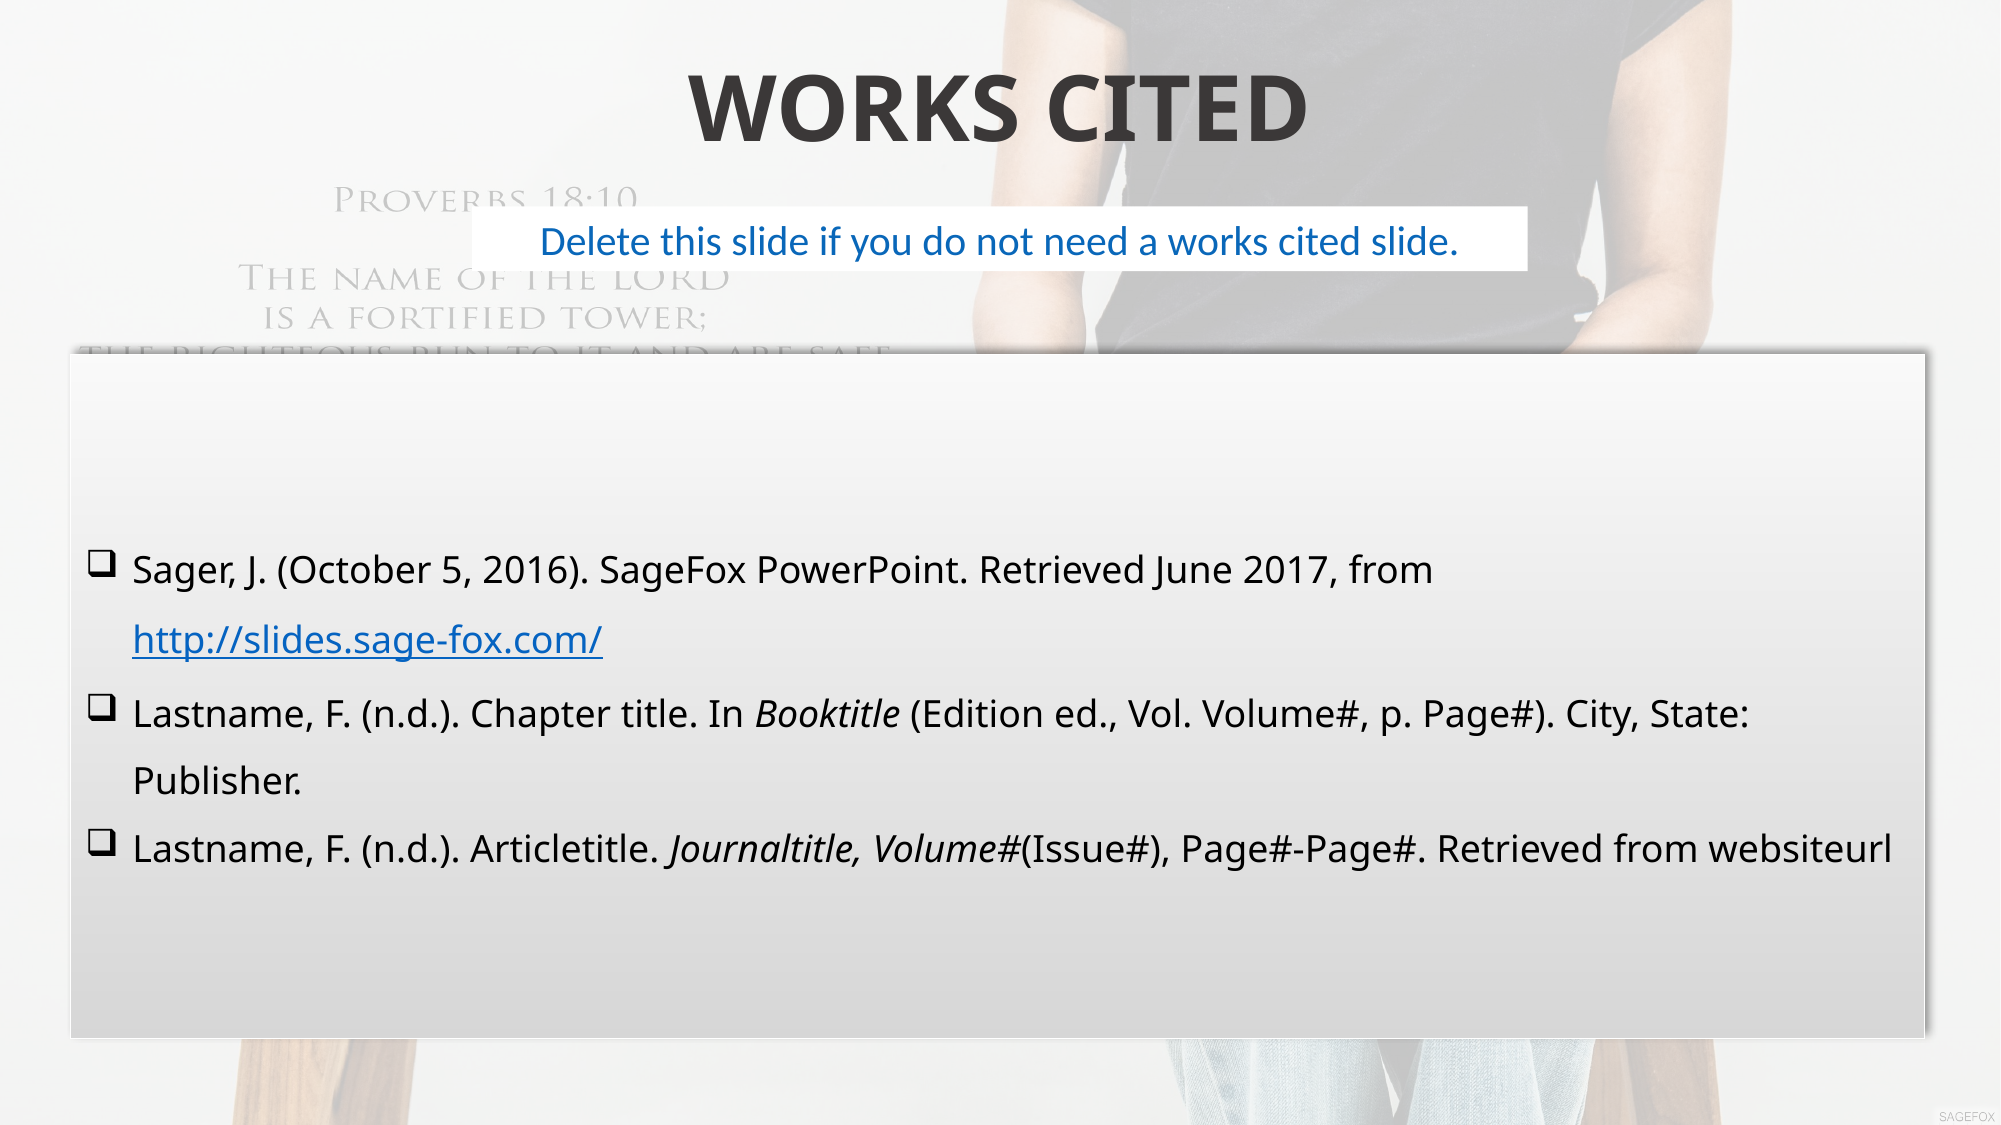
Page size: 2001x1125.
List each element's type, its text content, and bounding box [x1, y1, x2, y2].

text_box WORKS CITED [548, 42, 1452, 167]
text_box Delete this slide if you do not need a works cited slide. [472, 206, 1528, 272]
text_box Sager, J. (October 5, 2016). SageFox PowerPoint. Retrieved June 2017, from http://slides.sage-fox.com/ Lastname, F. (n.d.). Chapter title. In Booktitle (Edition ed., Vol. Volume#, p. Page#). City, State: Publisher. Lastname, F. (n.d.). Articletitle. Journaltitle, Volume#(Issue#), Page#-Page#. Retrieved from websiteurl [70, 354, 1925, 1039]
